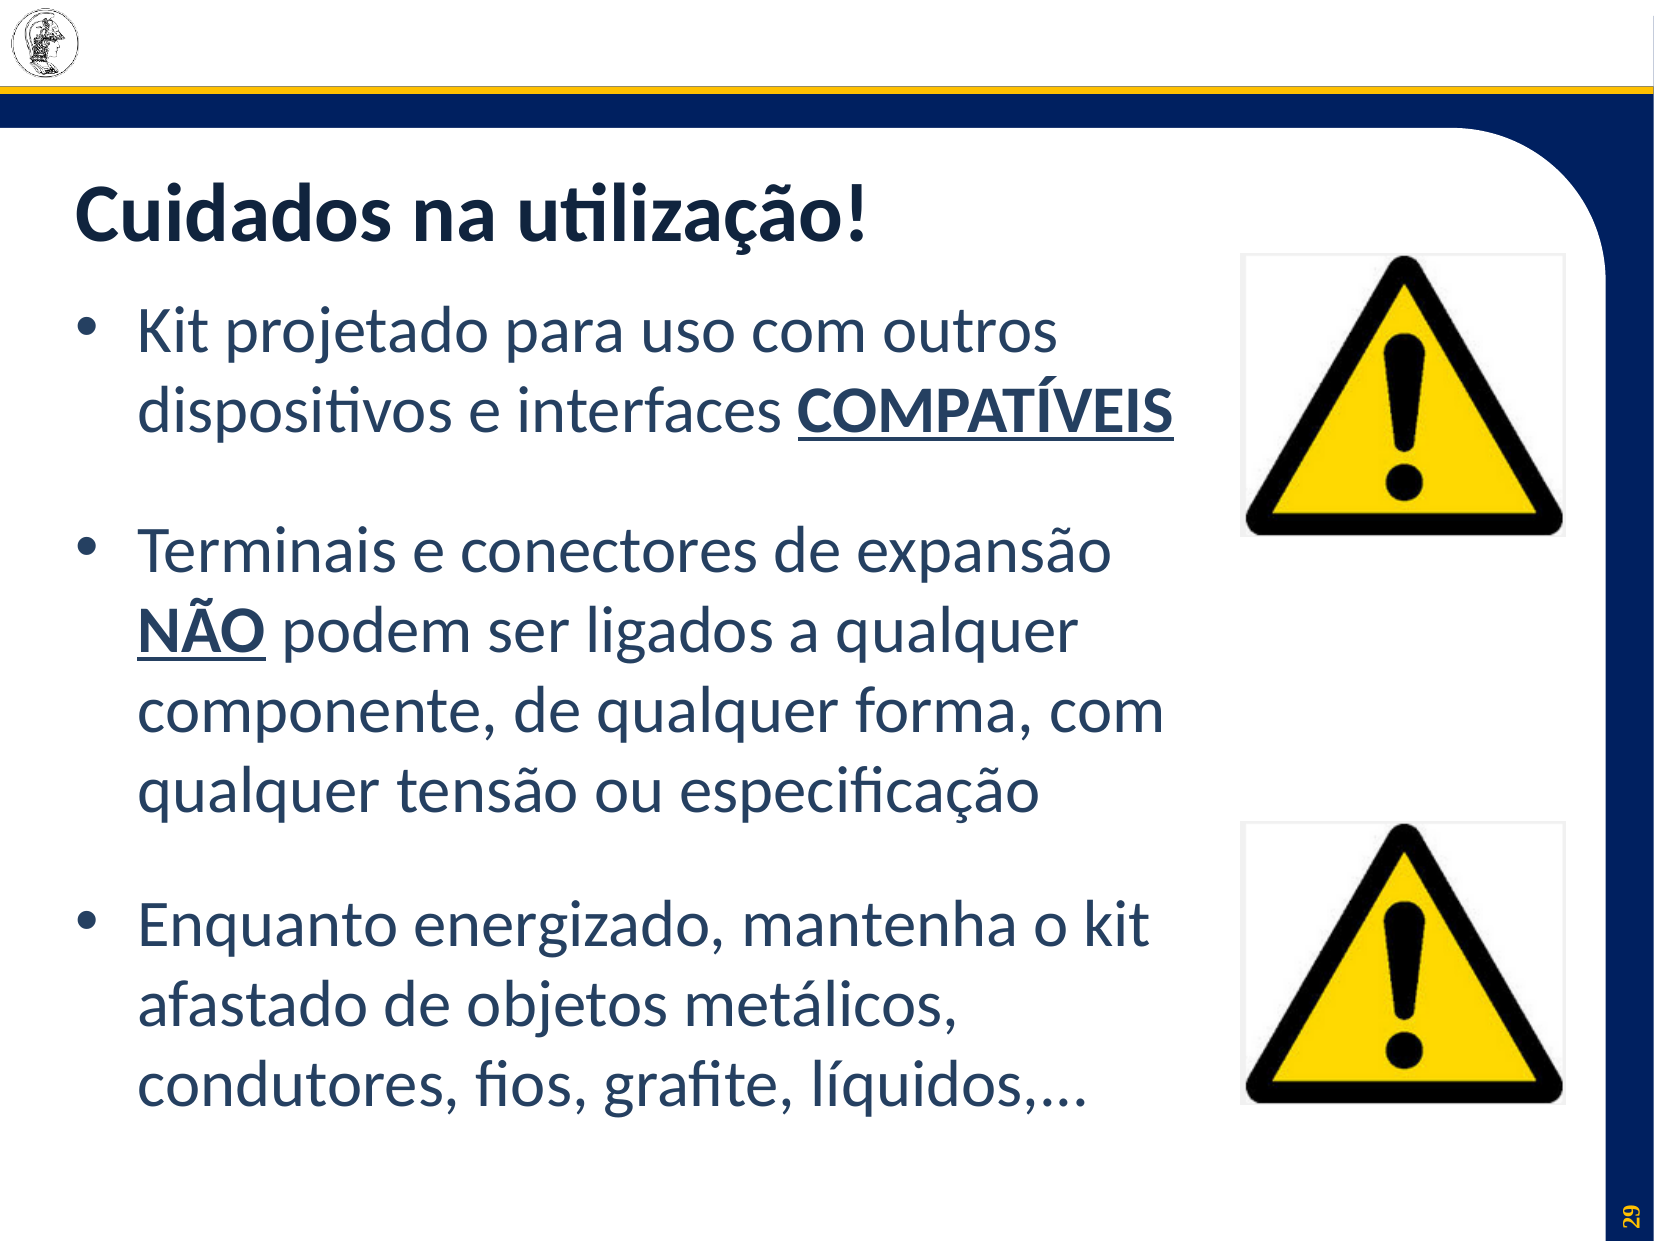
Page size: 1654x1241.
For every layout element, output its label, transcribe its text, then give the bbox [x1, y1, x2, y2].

picture [11, 8, 79, 78]
picture [1240, 821, 1566, 1105]
picture [1240, 253, 1566, 537]
list Kit projetado para uso com outros dispositivos e interfaces COMPATÍVEIS Terminais e conectores de expansão NÃO podem ser ligados a qualquer componente, de qualquer forma, com qualquer tensão ou especificação Enquanto energizado, mantenha o kit afastado de objetos metálicos, condutores, fios, grafite, líquidos,... [58, 277, 1217, 1223]
title Cuidados na utilização! [58, 127, 1548, 290]
